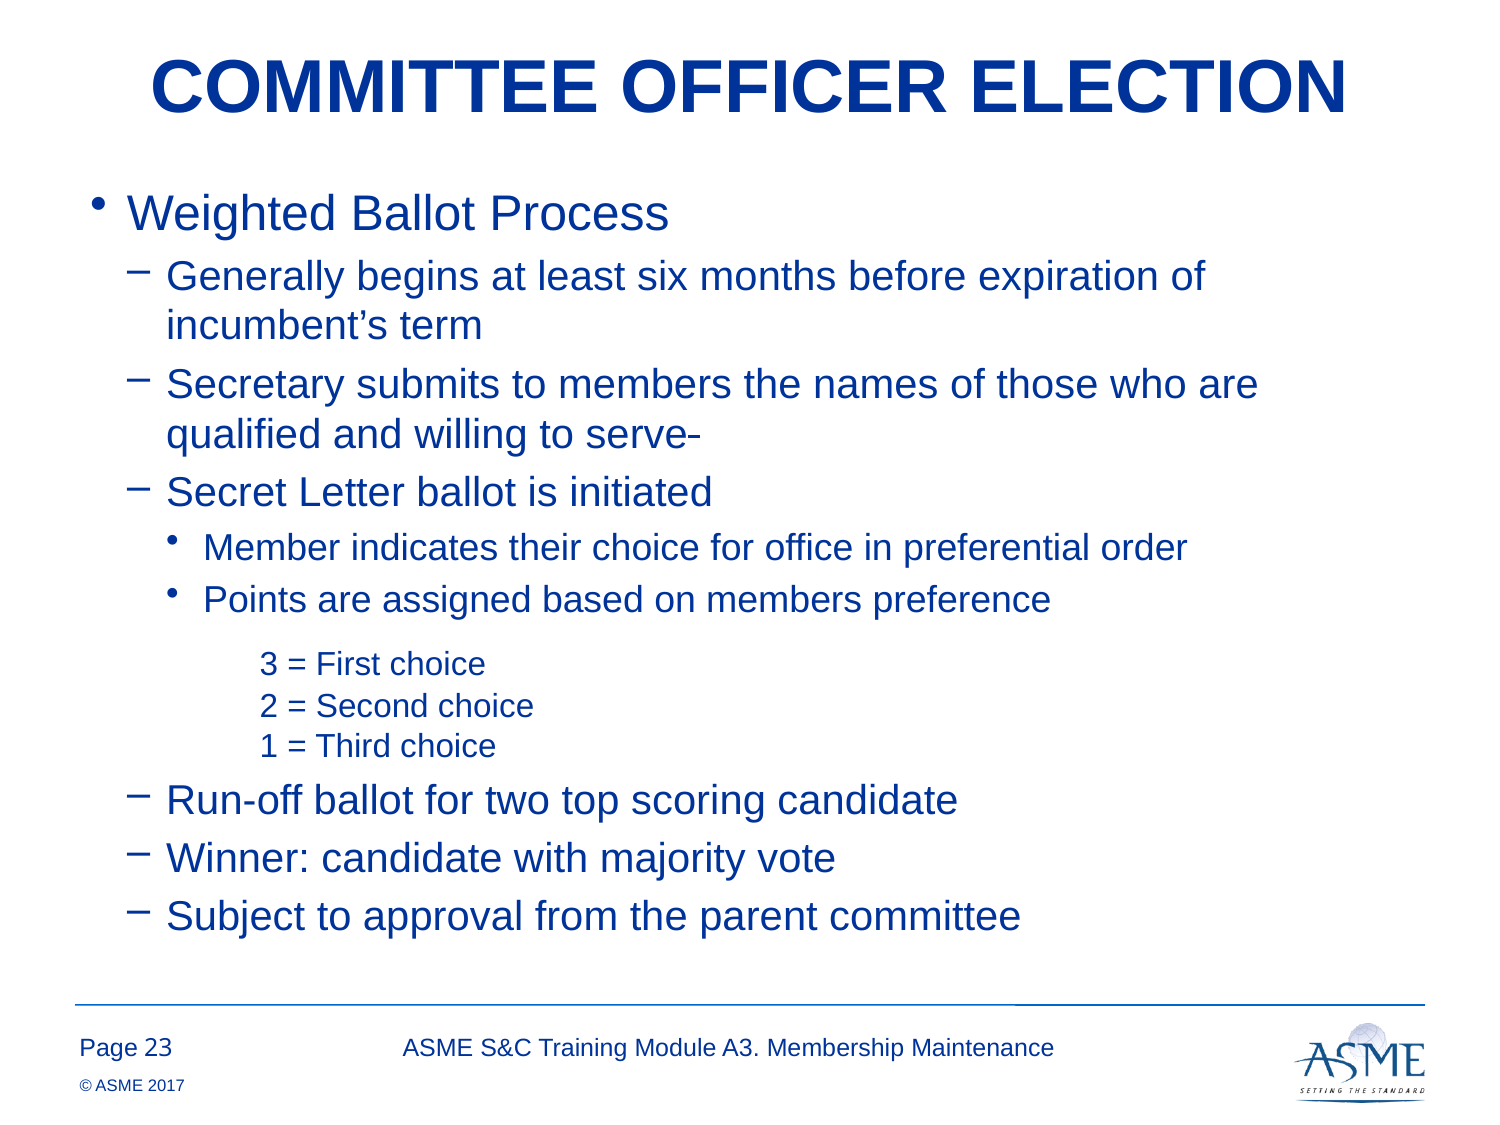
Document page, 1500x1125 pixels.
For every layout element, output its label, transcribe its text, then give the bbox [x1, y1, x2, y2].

picture [1294, 1023, 1425, 1103]
list Weighted Ballot Process Generally begins at least six months before expiration of incumbent’s term Secretary submits to members the names of those who are qualified and willing to serve Secret Letter ballot is initiated Member indicates their choice for office in preferential order Points are assigned based on members preference 3 = First choice 2 = Second choice 1 = Third choice Run-off ballot for two top scoring candidate Winner: candidate with majority vote Subject to approval from the parent committee [75, 164, 1425, 960]
slide_number 22 [129, 1024, 200, 1103]
footer ASME S&C Training Module A3. Membership Maintenance [229, 1024, 1230, 1103]
title COMMITTEE OFFICER ELECTION [75, 45, 1425, 120]
